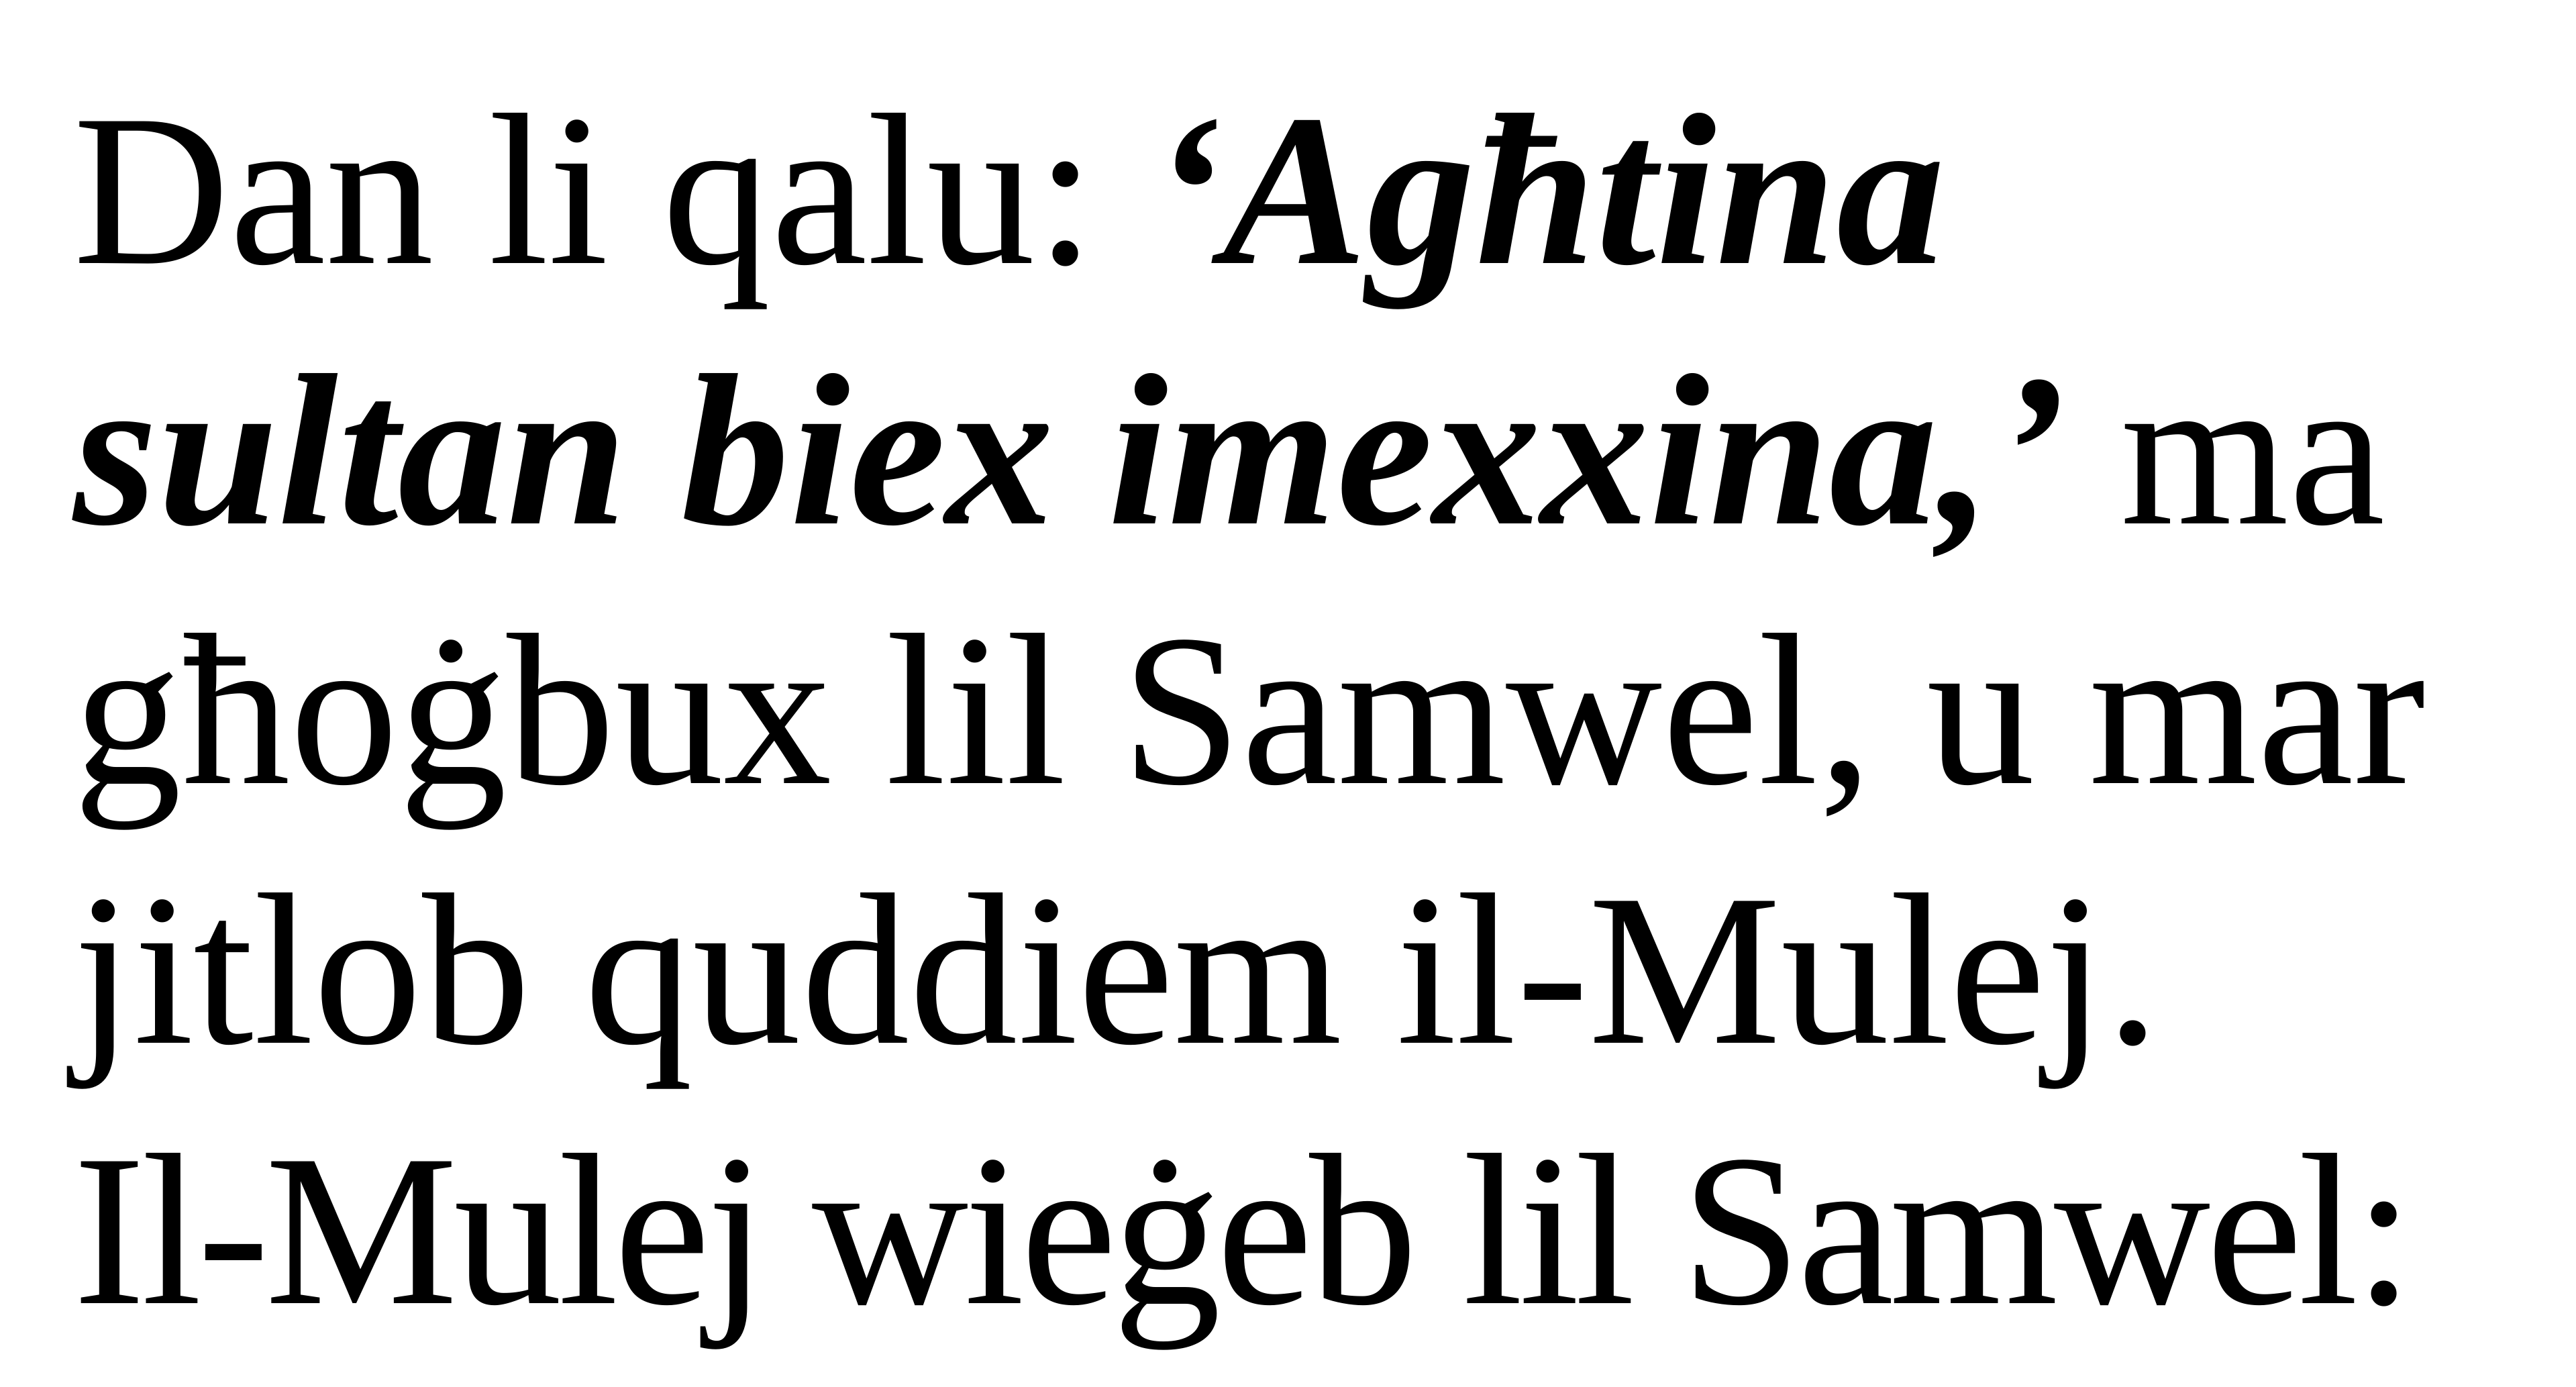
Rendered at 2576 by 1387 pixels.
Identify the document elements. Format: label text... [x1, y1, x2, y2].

text_box Dan li qalu: ‘Agħtina sultan biex imexxina,’ ma għoġbux lil Samwel, u mar jitlob quddiem il-Mulej. Il-Mulej wieġeb lil Samwel: [61, 45, 2516, 1349]
